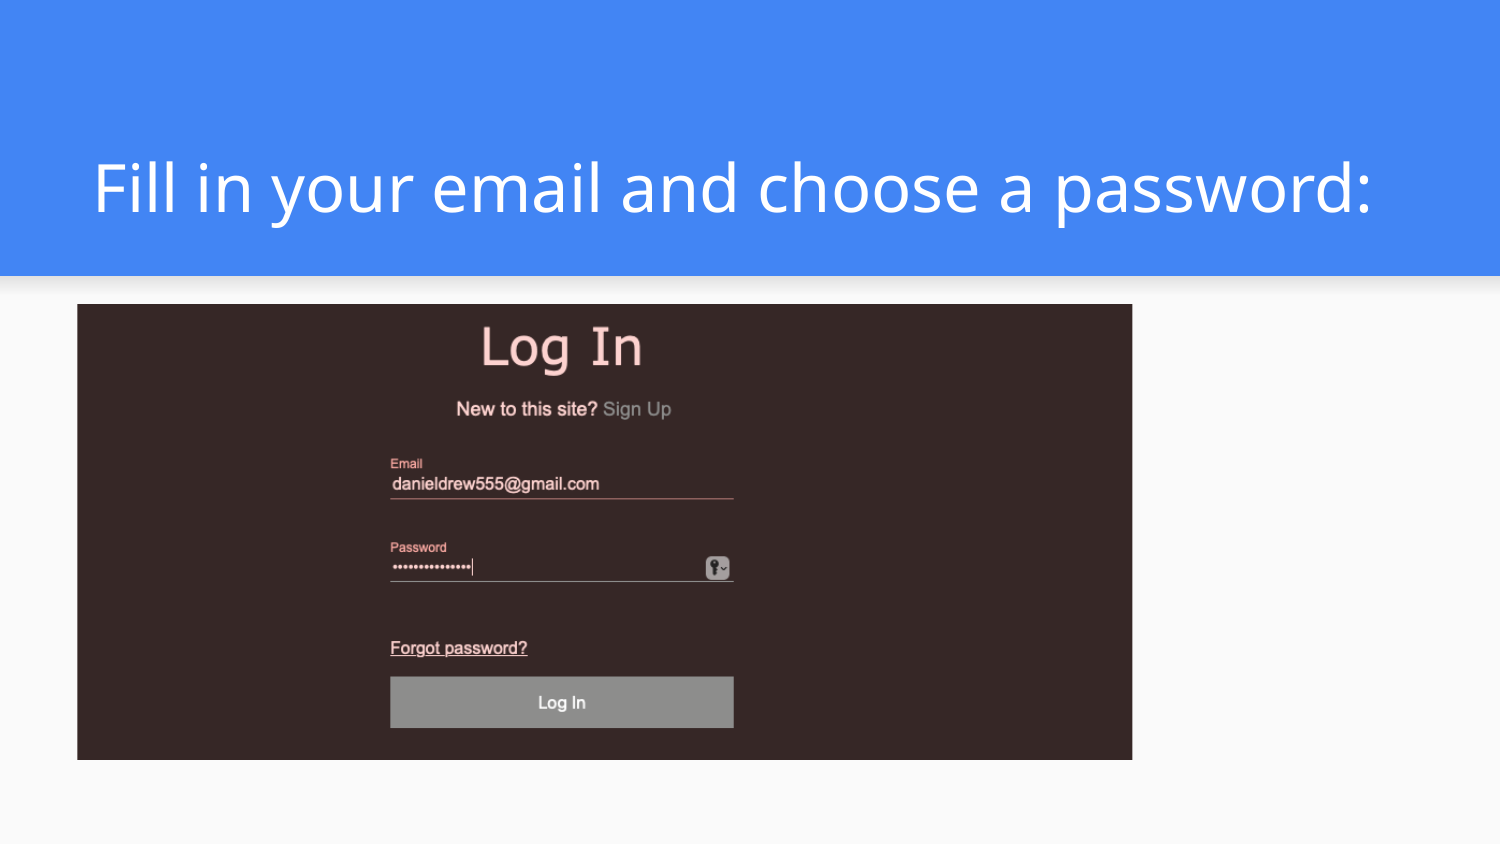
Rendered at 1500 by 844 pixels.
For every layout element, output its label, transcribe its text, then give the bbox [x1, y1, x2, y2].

title Fill in your email and choose a password: [77, 121, 1427, 248]
picture [77, 304, 1133, 760]
